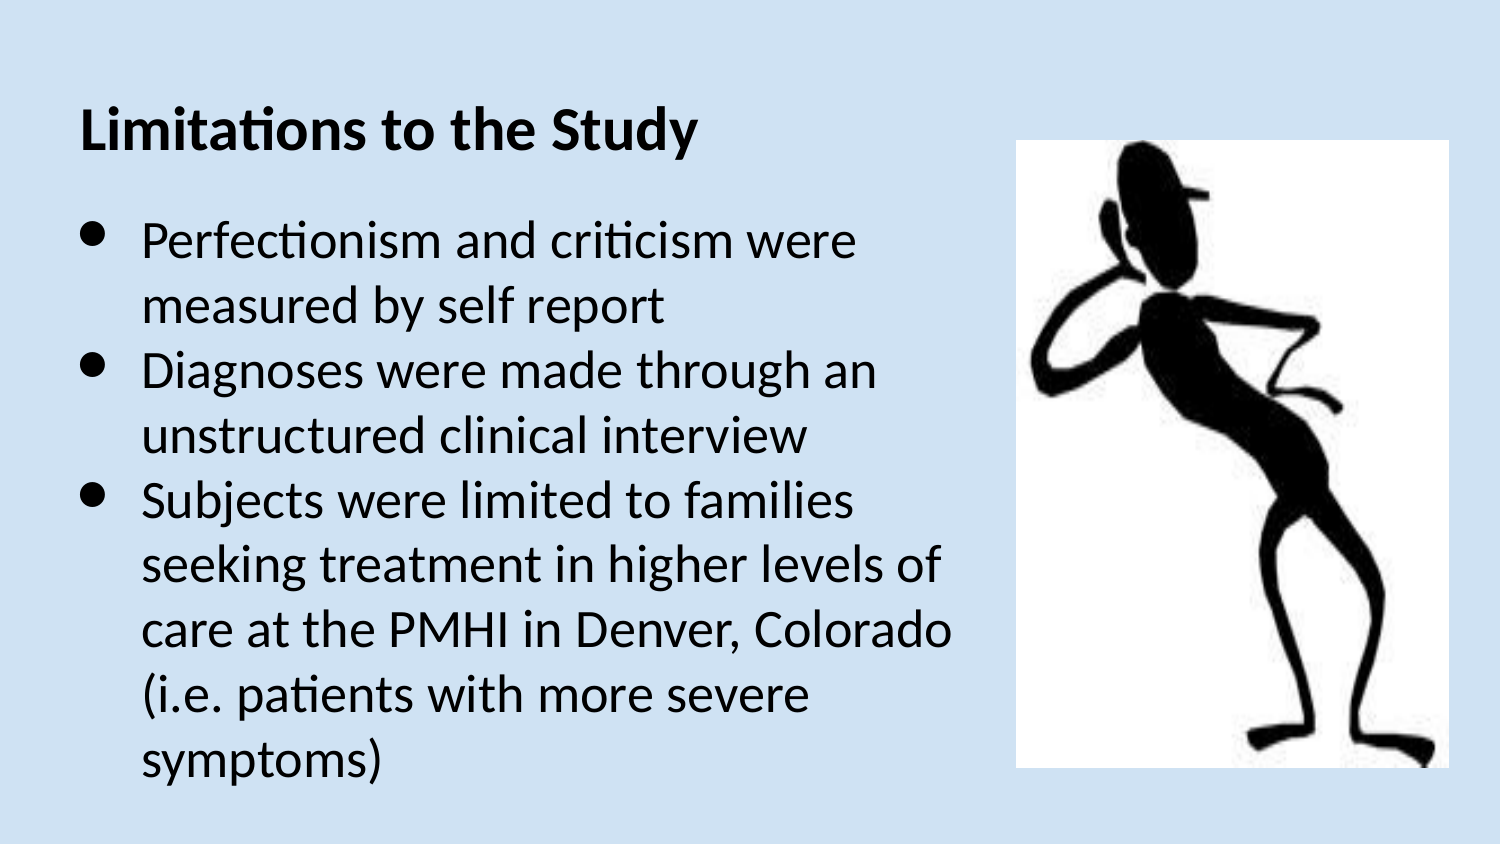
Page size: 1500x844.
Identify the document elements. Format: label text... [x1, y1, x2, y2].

list Perfectionism and criticism were measured by self report Diagnoses were made through an unstructured clinical interview Subjects were limited to families seeking treatment in higher levels of care at the PMHI in Denver, Colorado (i.e. patients with more severe symptoms) [51, 189, 1017, 818]
picture [1016, 140, 1450, 769]
title Limitations to the Study [51, 72, 1449, 167]
